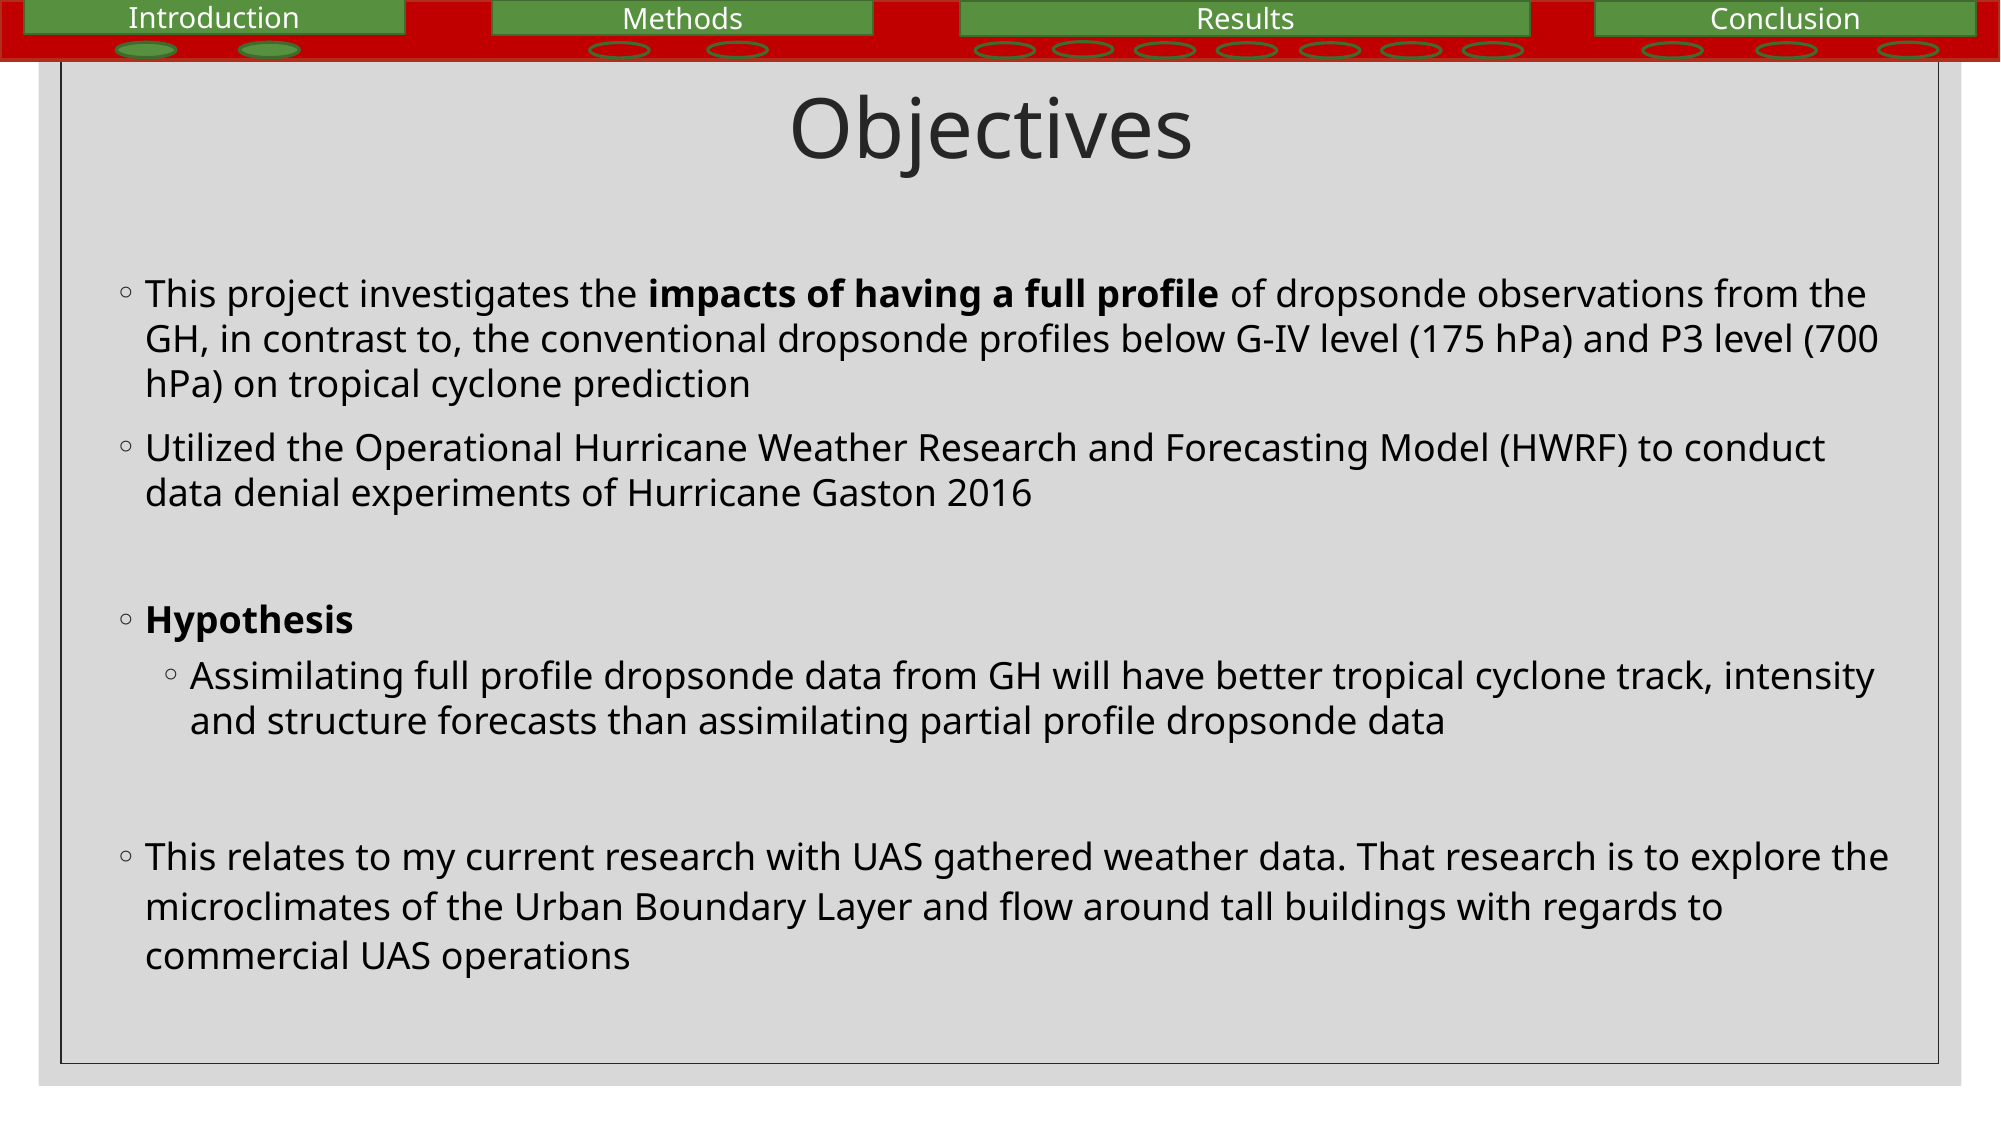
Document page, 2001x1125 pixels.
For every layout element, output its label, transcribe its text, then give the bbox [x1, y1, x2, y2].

title Objectives [316, 37, 1667, 225]
list This project investigates the impacts of having a full profile of dropsonde observations from the GH, in contrast to, the conventional dropsonde profiles below G-IV level (175 hPa) and P3 level (700 hPa) on tropical cyclone prediction Utilized the Operational Hurricane Weather Research and Forecasting Model (HWRF) to conduct data denial experiments of Hurricane Gaston 2016 Hypothesis Assimilating full profile dropsonde data from GH will have better tropical cyclone track, intensity and structure forecasts than assimilating partial profile dropsonde data This relates to my current research with UAS gathered weather data. That research is to explore the microclimates of the Urban Boundary Layer and flow around tall buildings with regards to commercial UAS operations [99, 262, 1925, 1038]
text_box [115, 41, 177, 59]
text_box [238, 41, 301, 59]
